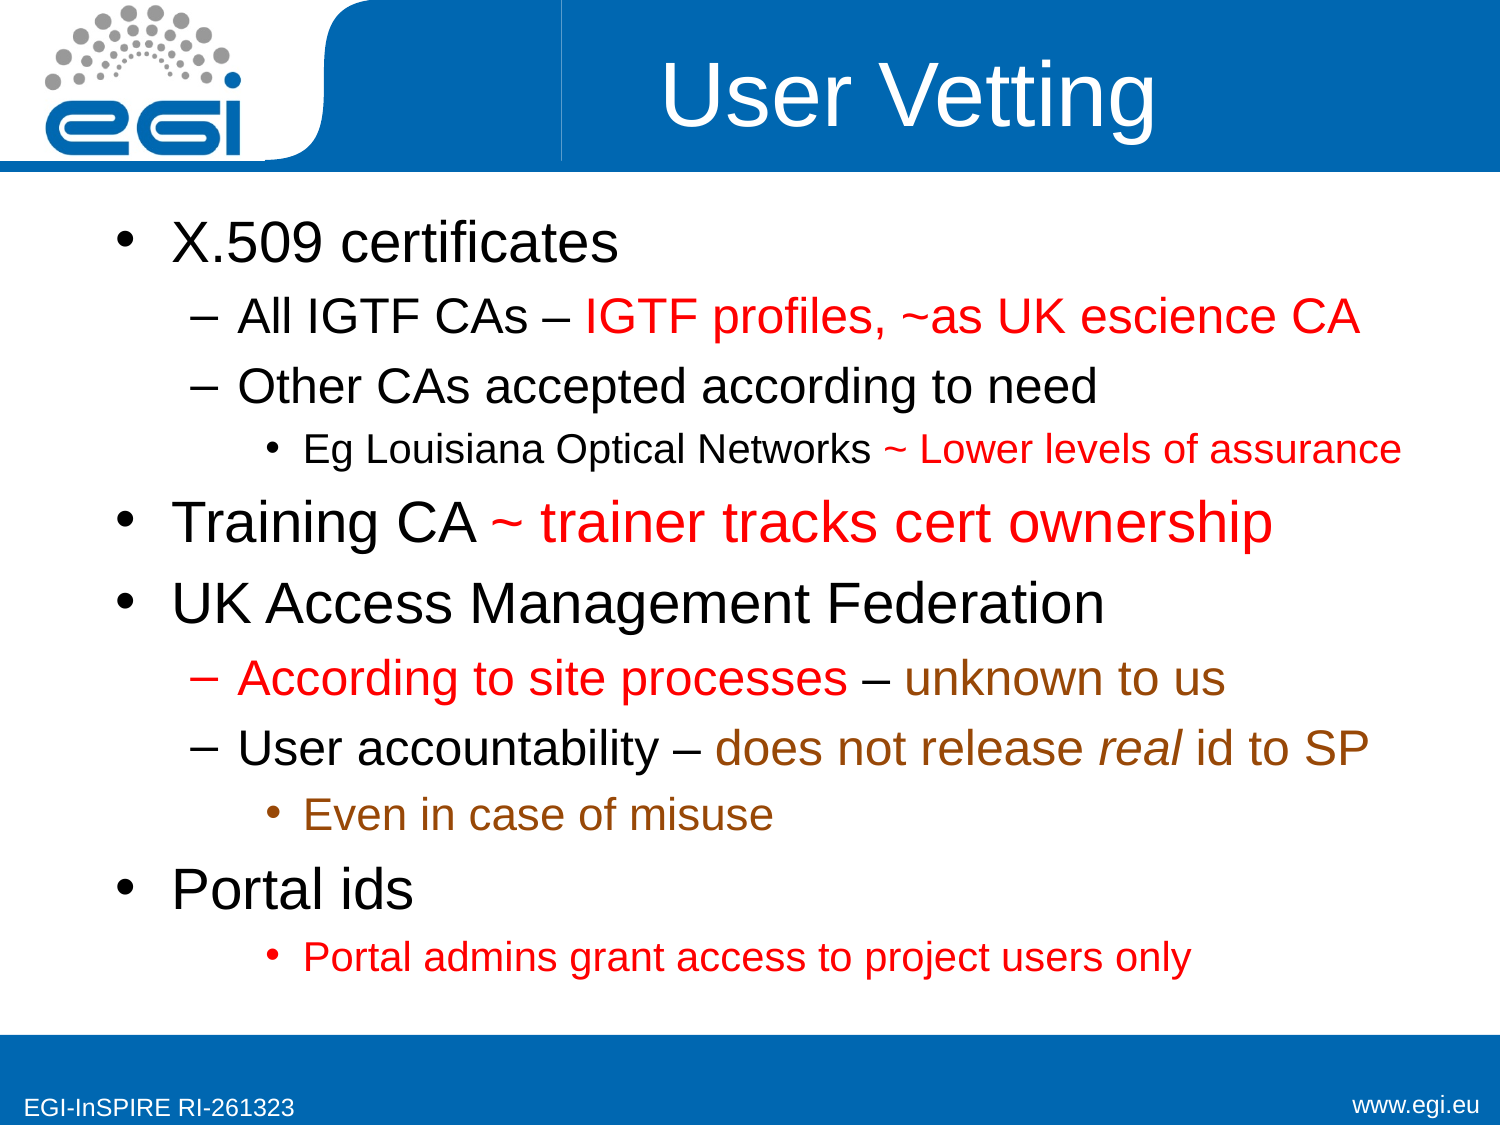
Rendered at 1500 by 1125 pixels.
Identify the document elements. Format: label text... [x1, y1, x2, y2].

picture [0, 0, 265, 161]
title User Vetting [348, 19, 1471, 161]
list X.509 certificates All IGTF CAs – IGTF profiles, ~as UK escience CA Other CAs accepted according to need Eg Louisiana Optical Networks ~ Lower levels of assurance Training CA ~ trainer tracks cert ownership UK Access Management Federation According to site processes – unknown to us User accountability – does not release real id to SP Even in case of misuse Portal ids Portal admins grant access to project users only [100, 196, 1426, 939]
